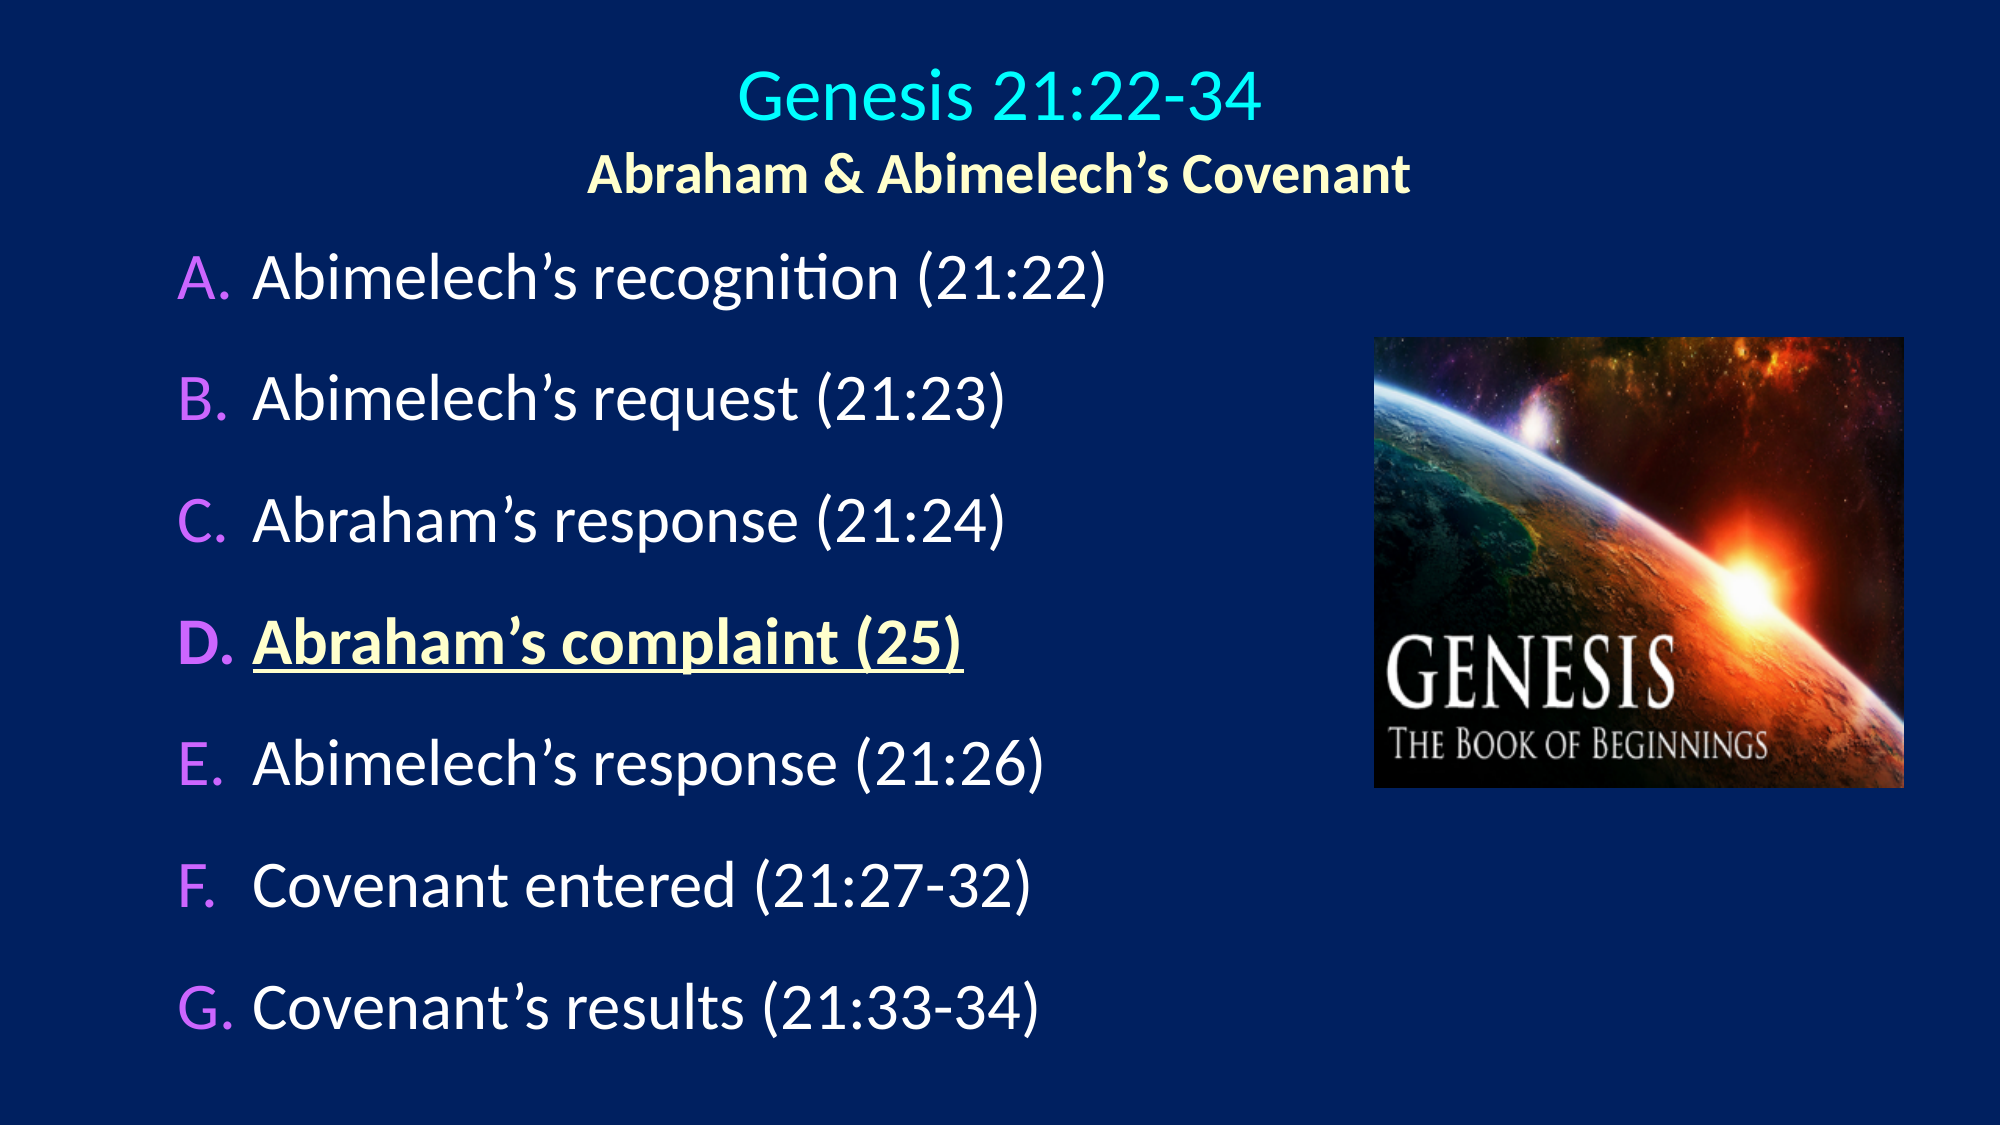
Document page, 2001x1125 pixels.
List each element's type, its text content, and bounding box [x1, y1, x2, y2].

title Genesis 21:22-34 Abraham & Abimelech’s Covenant [535, 50, 1464, 200]
list Abimelech’s recognition (21:22) Abimelech’s request (21:23) Abraham’s response (21:24) Abraham’s complaint (25) Abimelech’s response (21:26) Covenant entered (21:27-32) Covenant’s results (21:33-34) [162, 224, 1301, 951]
picture [1374, 337, 1905, 788]
